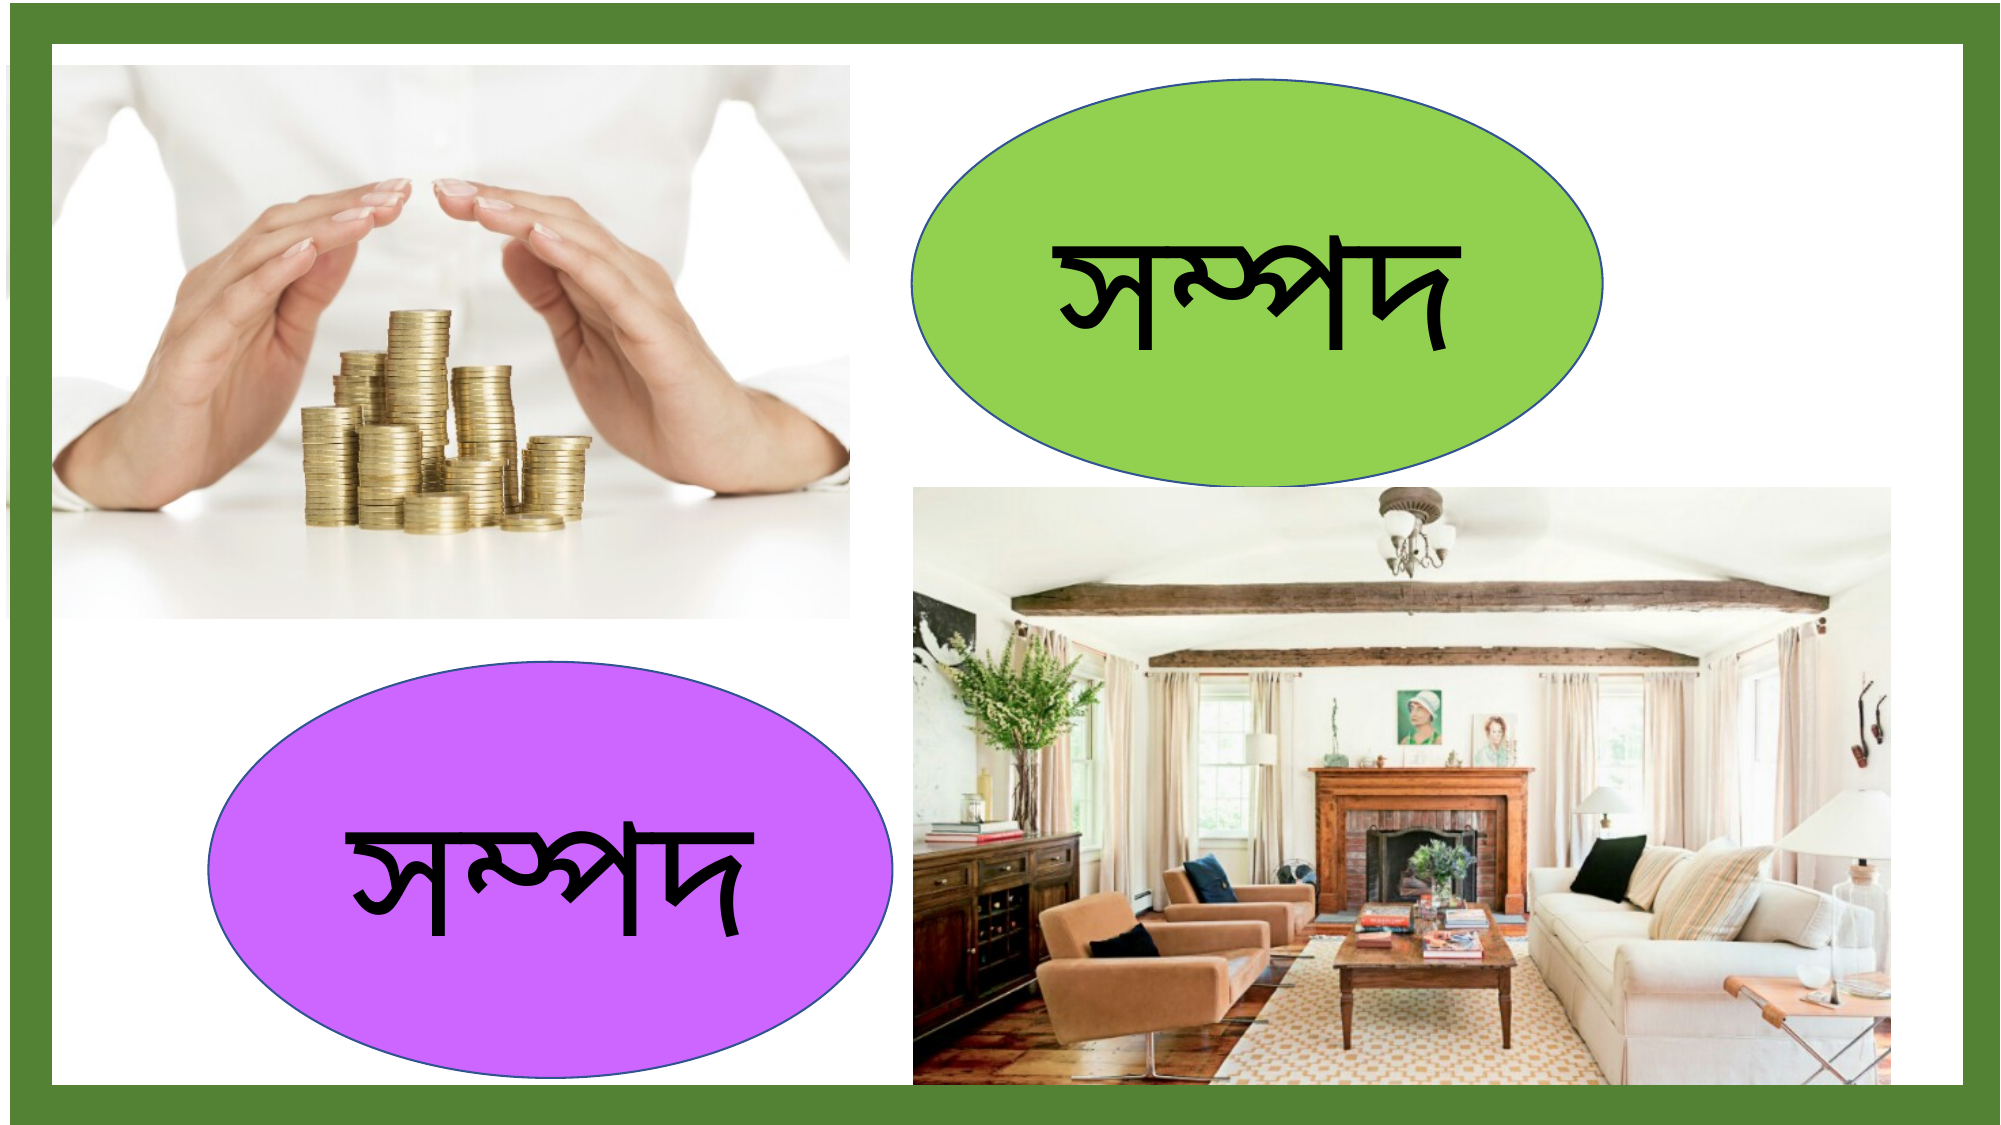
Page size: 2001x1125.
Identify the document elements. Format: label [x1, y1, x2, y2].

picture [913, 487, 1891, 1125]
text_box [30, 22, 1985, 1107]
picture [6, 65, 850, 619]
